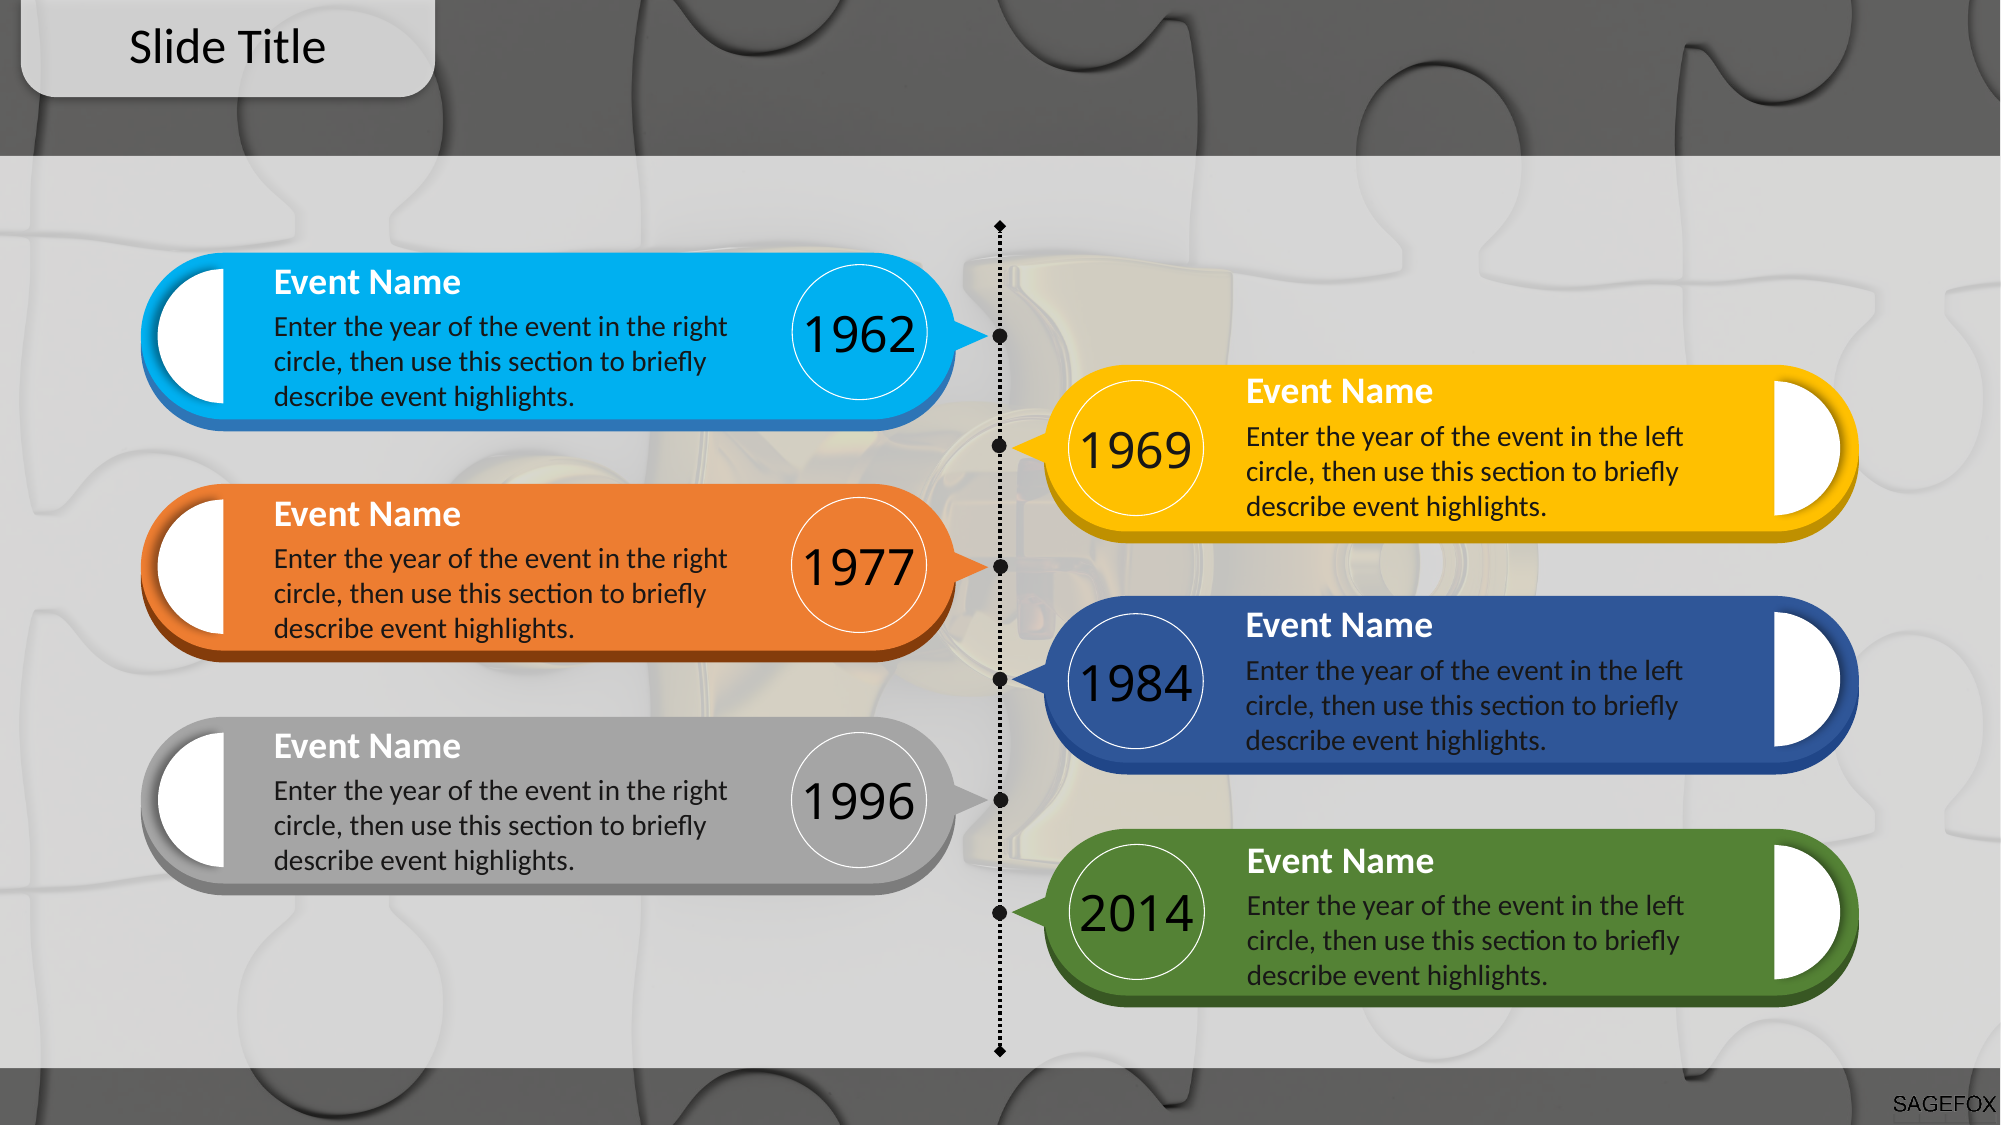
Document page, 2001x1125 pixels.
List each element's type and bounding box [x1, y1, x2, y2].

text_box [991, 226, 1009, 1052]
text_box [20, 0, 436, 98]
text_box [1011, 364, 1859, 544]
text_box [140, 252, 989, 432]
text_box [1011, 828, 1859, 1008]
text_box [0, 155, 2000, 1069]
text_box [140, 716, 989, 896]
text_box [140, 483, 989, 663]
picture [0, 0, 2001, 1125]
text_box [1011, 595, 1859, 775]
